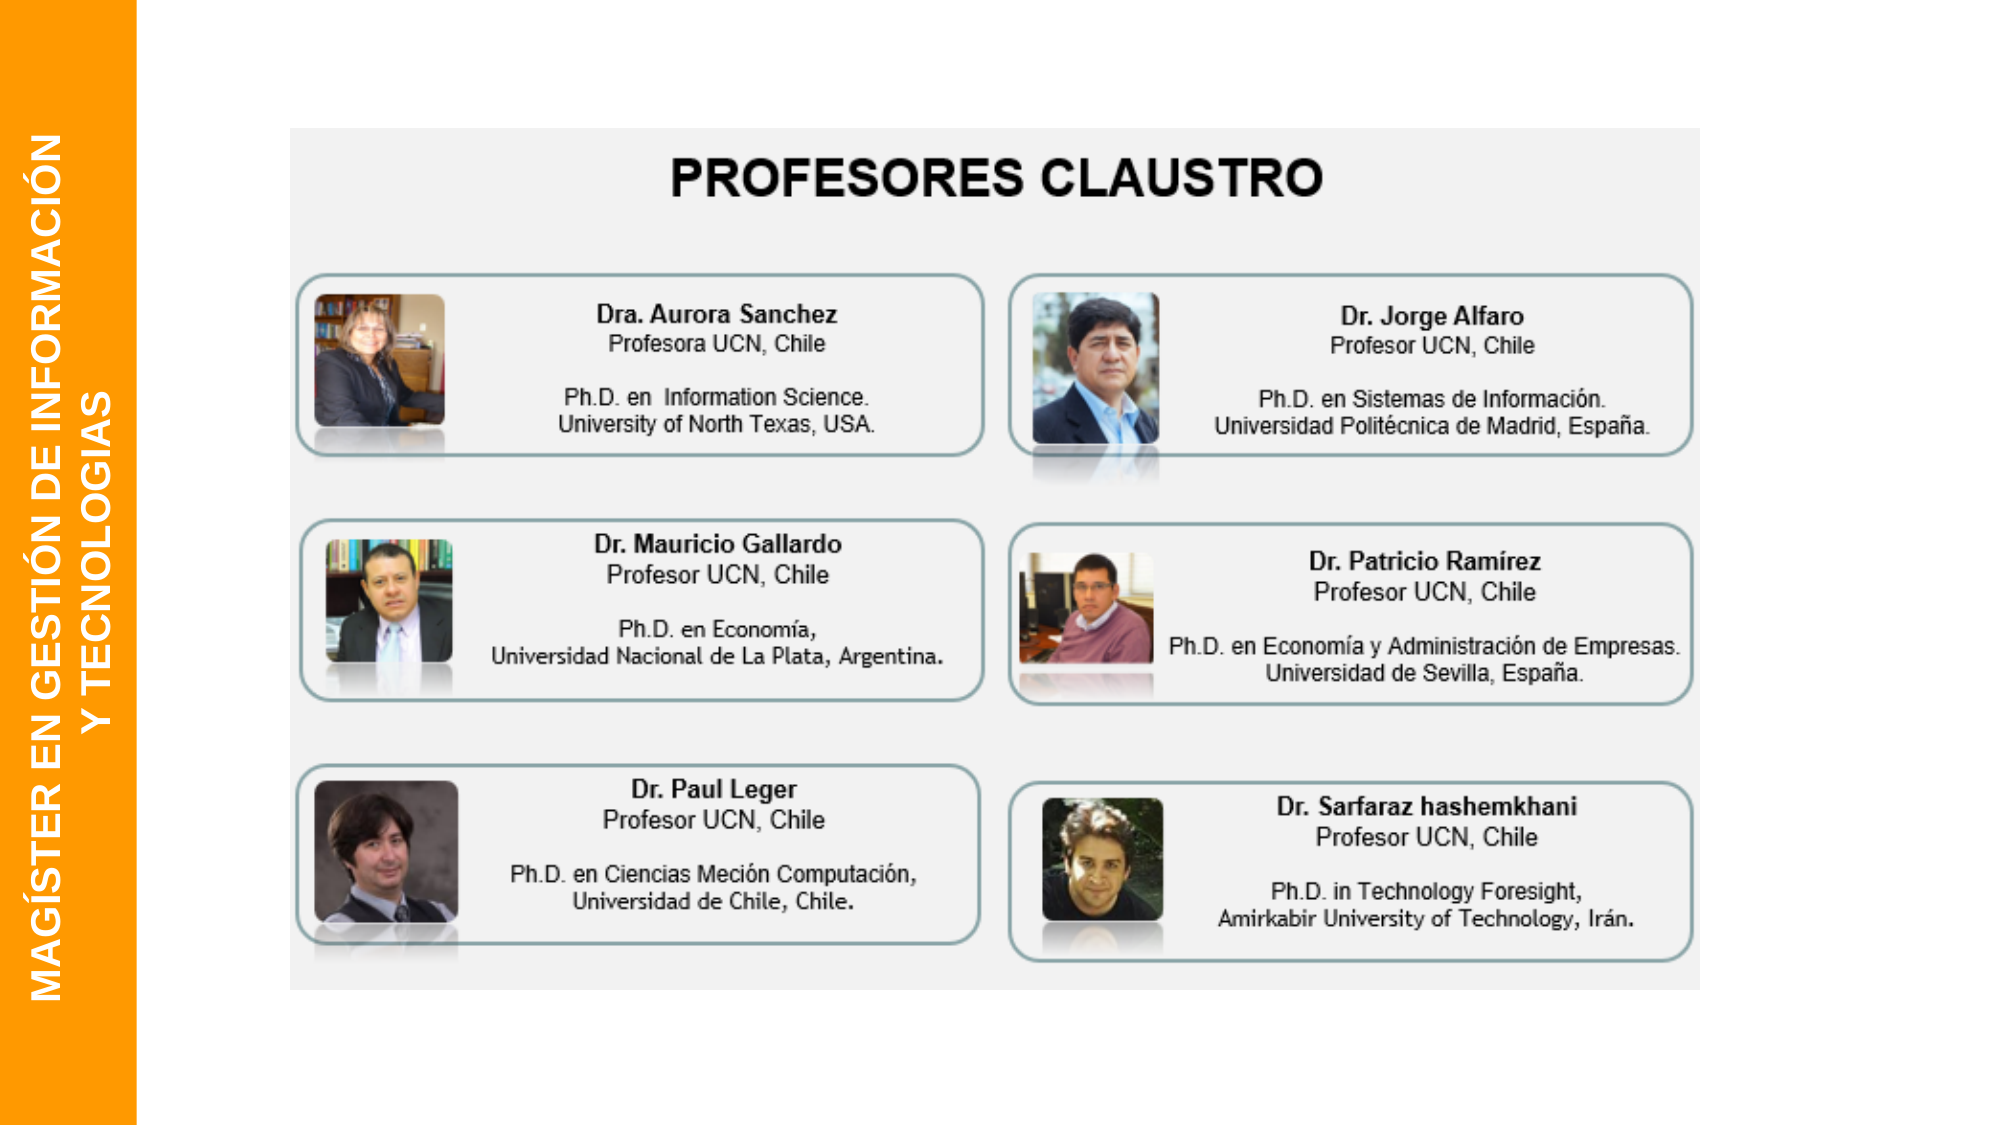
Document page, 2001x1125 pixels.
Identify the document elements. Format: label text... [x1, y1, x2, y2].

text_box MAGÍSTER EN GESTIÓN DE INFORMACIÓN Y TECNOLOGIAS [0, 0, 137, 1125]
picture [290, 128, 1700, 990]
